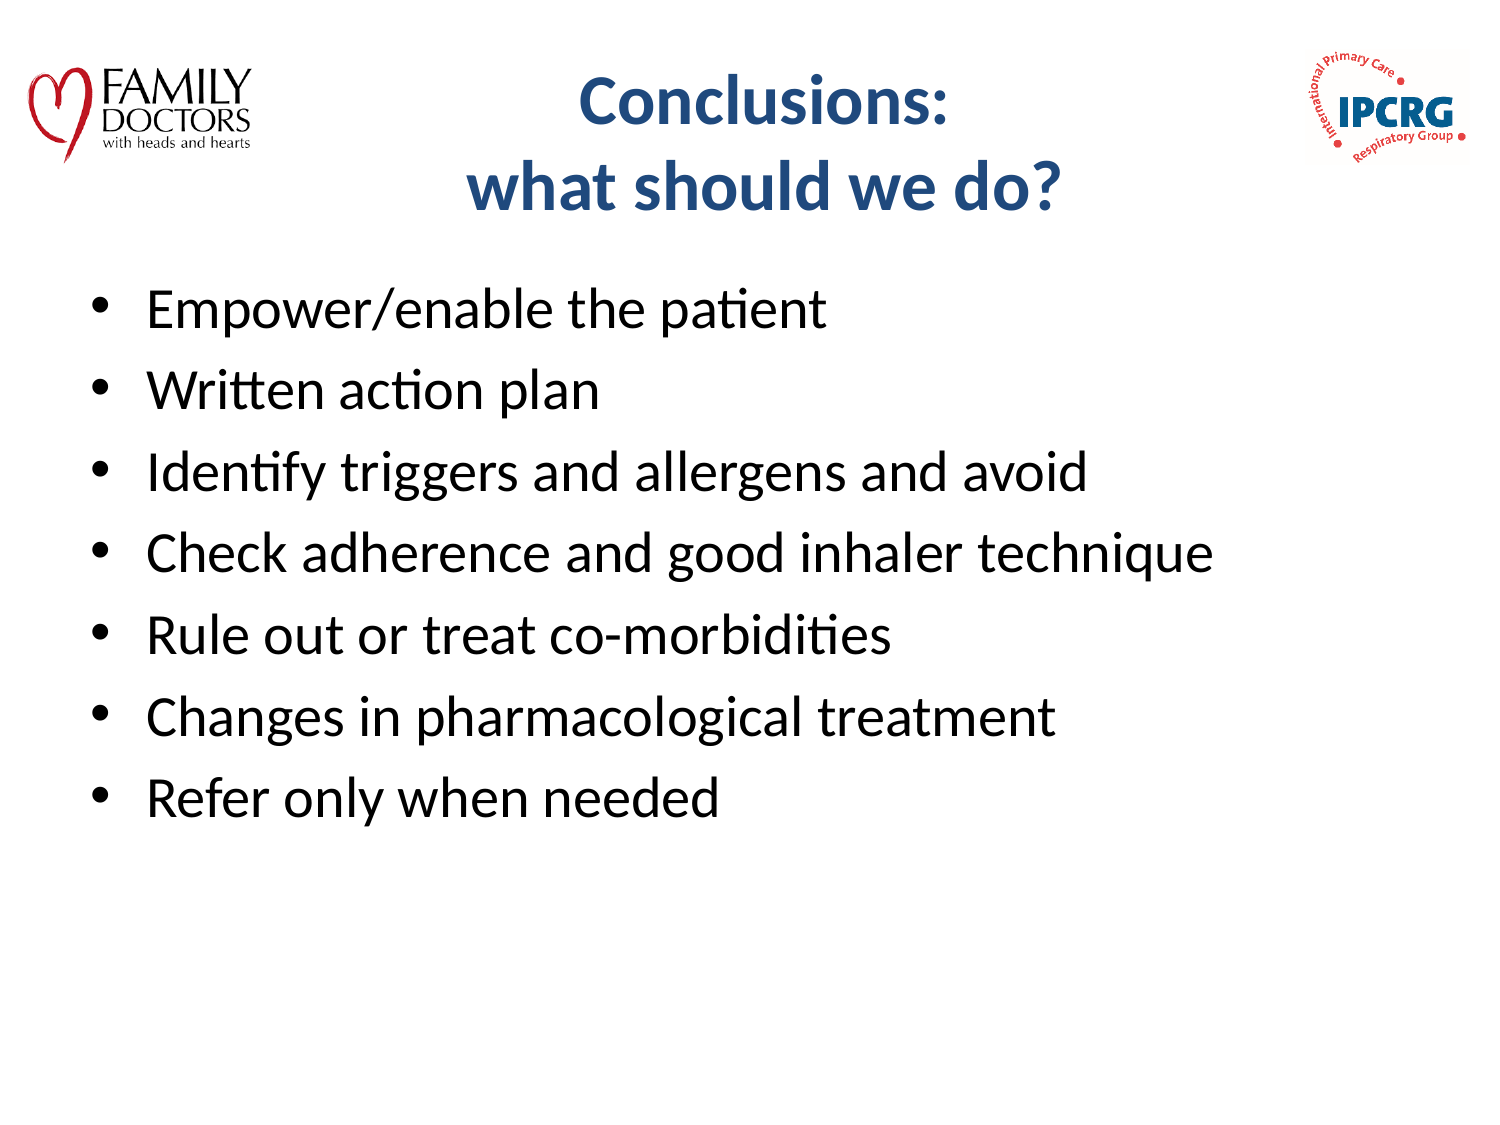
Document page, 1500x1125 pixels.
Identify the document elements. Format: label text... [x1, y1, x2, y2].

picture [1305, 49, 1470, 165]
list Empower/enable the patient Written action plan Identify triggers and allergens and avoid Check adherence and good inhaler technique Rule out or treat co-morbidities Changes in pharmacological treatment Refer only when needed [75, 262, 1425, 1005]
title Conclusions: what should we do? [265, 45, 1282, 233]
picture [25, 66, 254, 165]
